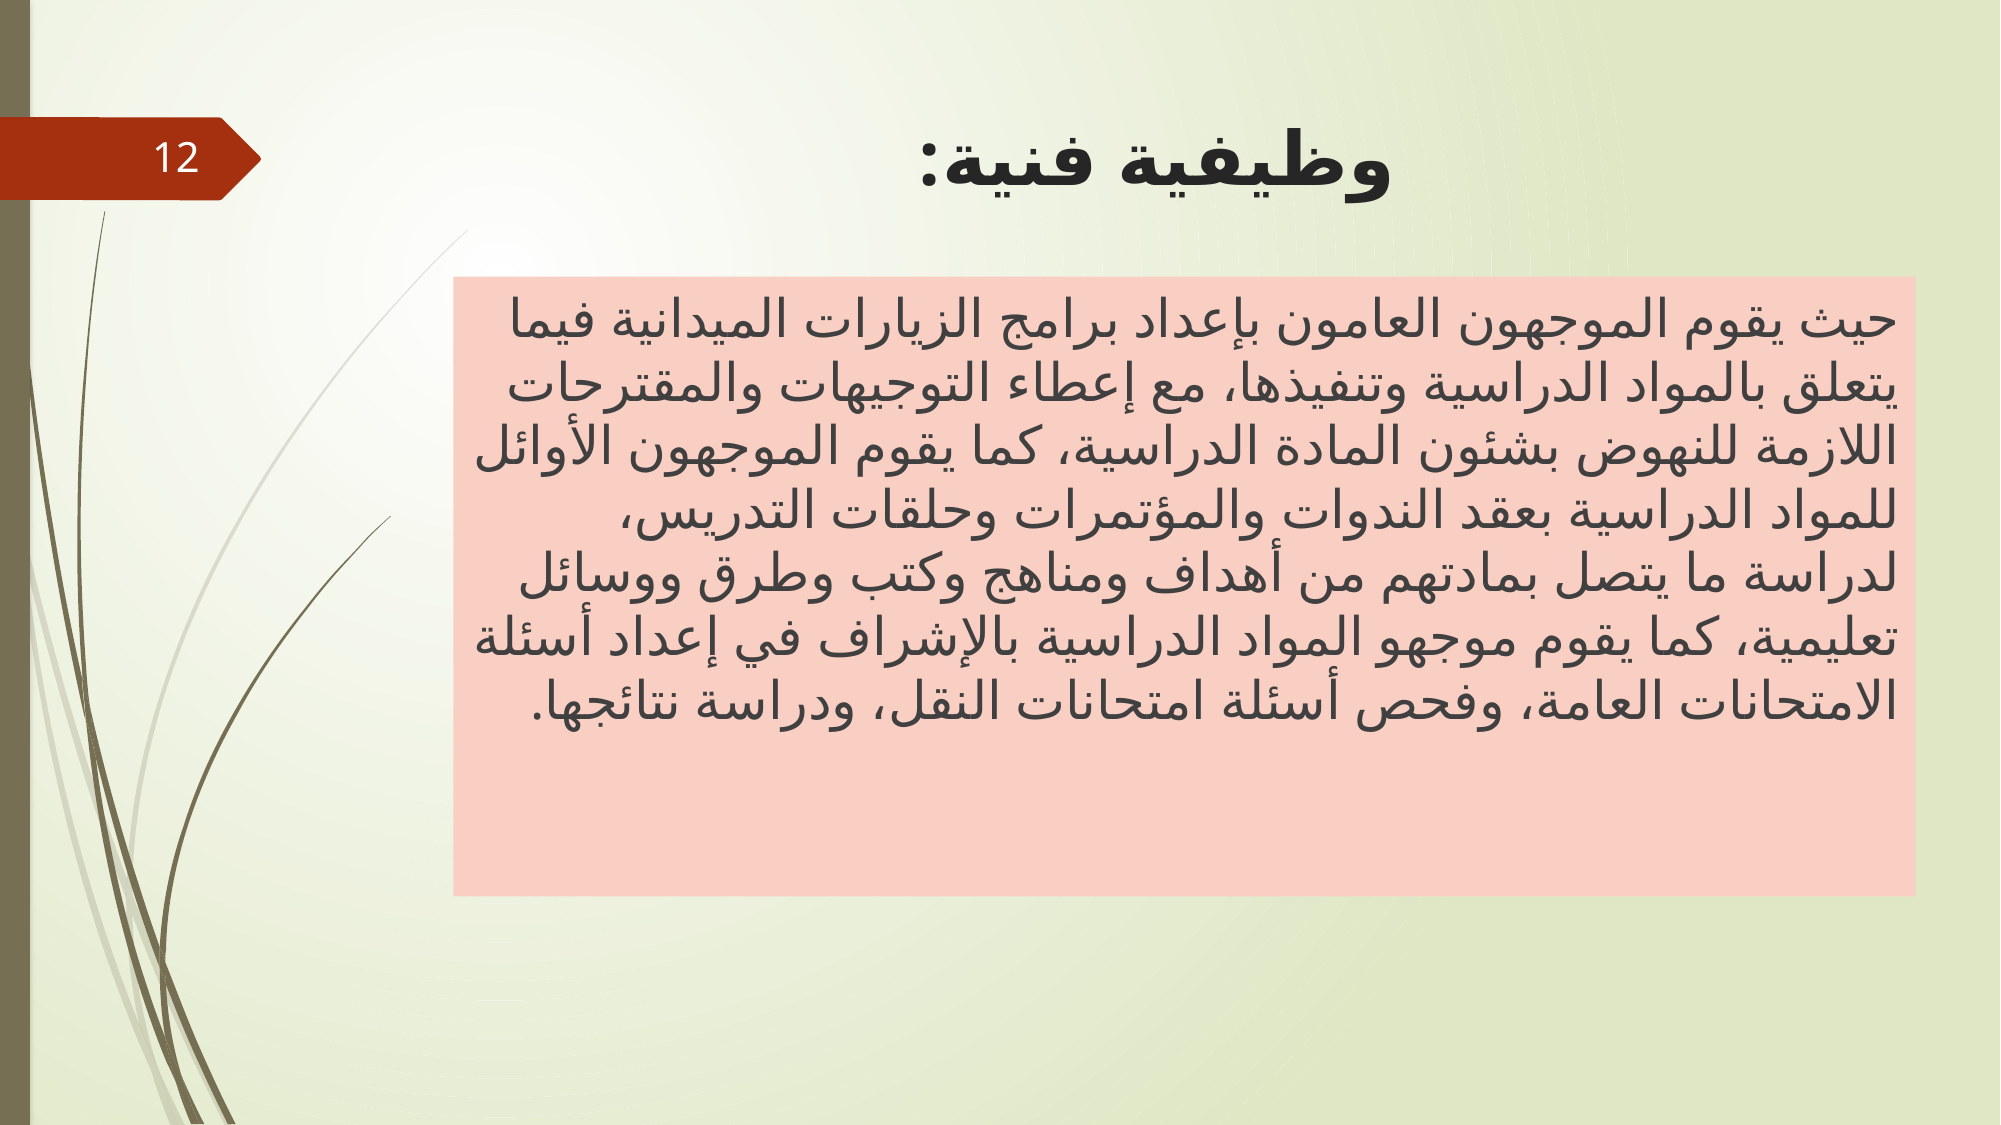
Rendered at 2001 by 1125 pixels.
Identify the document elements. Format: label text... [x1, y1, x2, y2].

title وظيفية فنية: [425, 102, 1888, 313]
list حيث يقوم الموجهون العامون بإعداد برامج الزيارات الميدانية فيما يتعلق بالمواد الدراسية وتنفيذها، مع إعطاء التوجيهات والمقترحات اللازمة للنهوض بشئون المادة الدراسية، كما يقوم الموجهون الأوائل للمواد الدراسية بعقد الندوات والمؤتمرات وحلقات التدريس، لدراسة ما يتصل بمادتهم من أهداف ومناهج وكتب وطرق ووسائل تعليمية، كما يقوم موجهو المواد الدراسية بالإشراف في إعداد أسئلة الامتحانات العامة، وفحص أسئلة امتحانات النقل، ودراسة نتائجها. [453, 276, 1916, 897]
slide_number 12 [87, 129, 216, 190]
